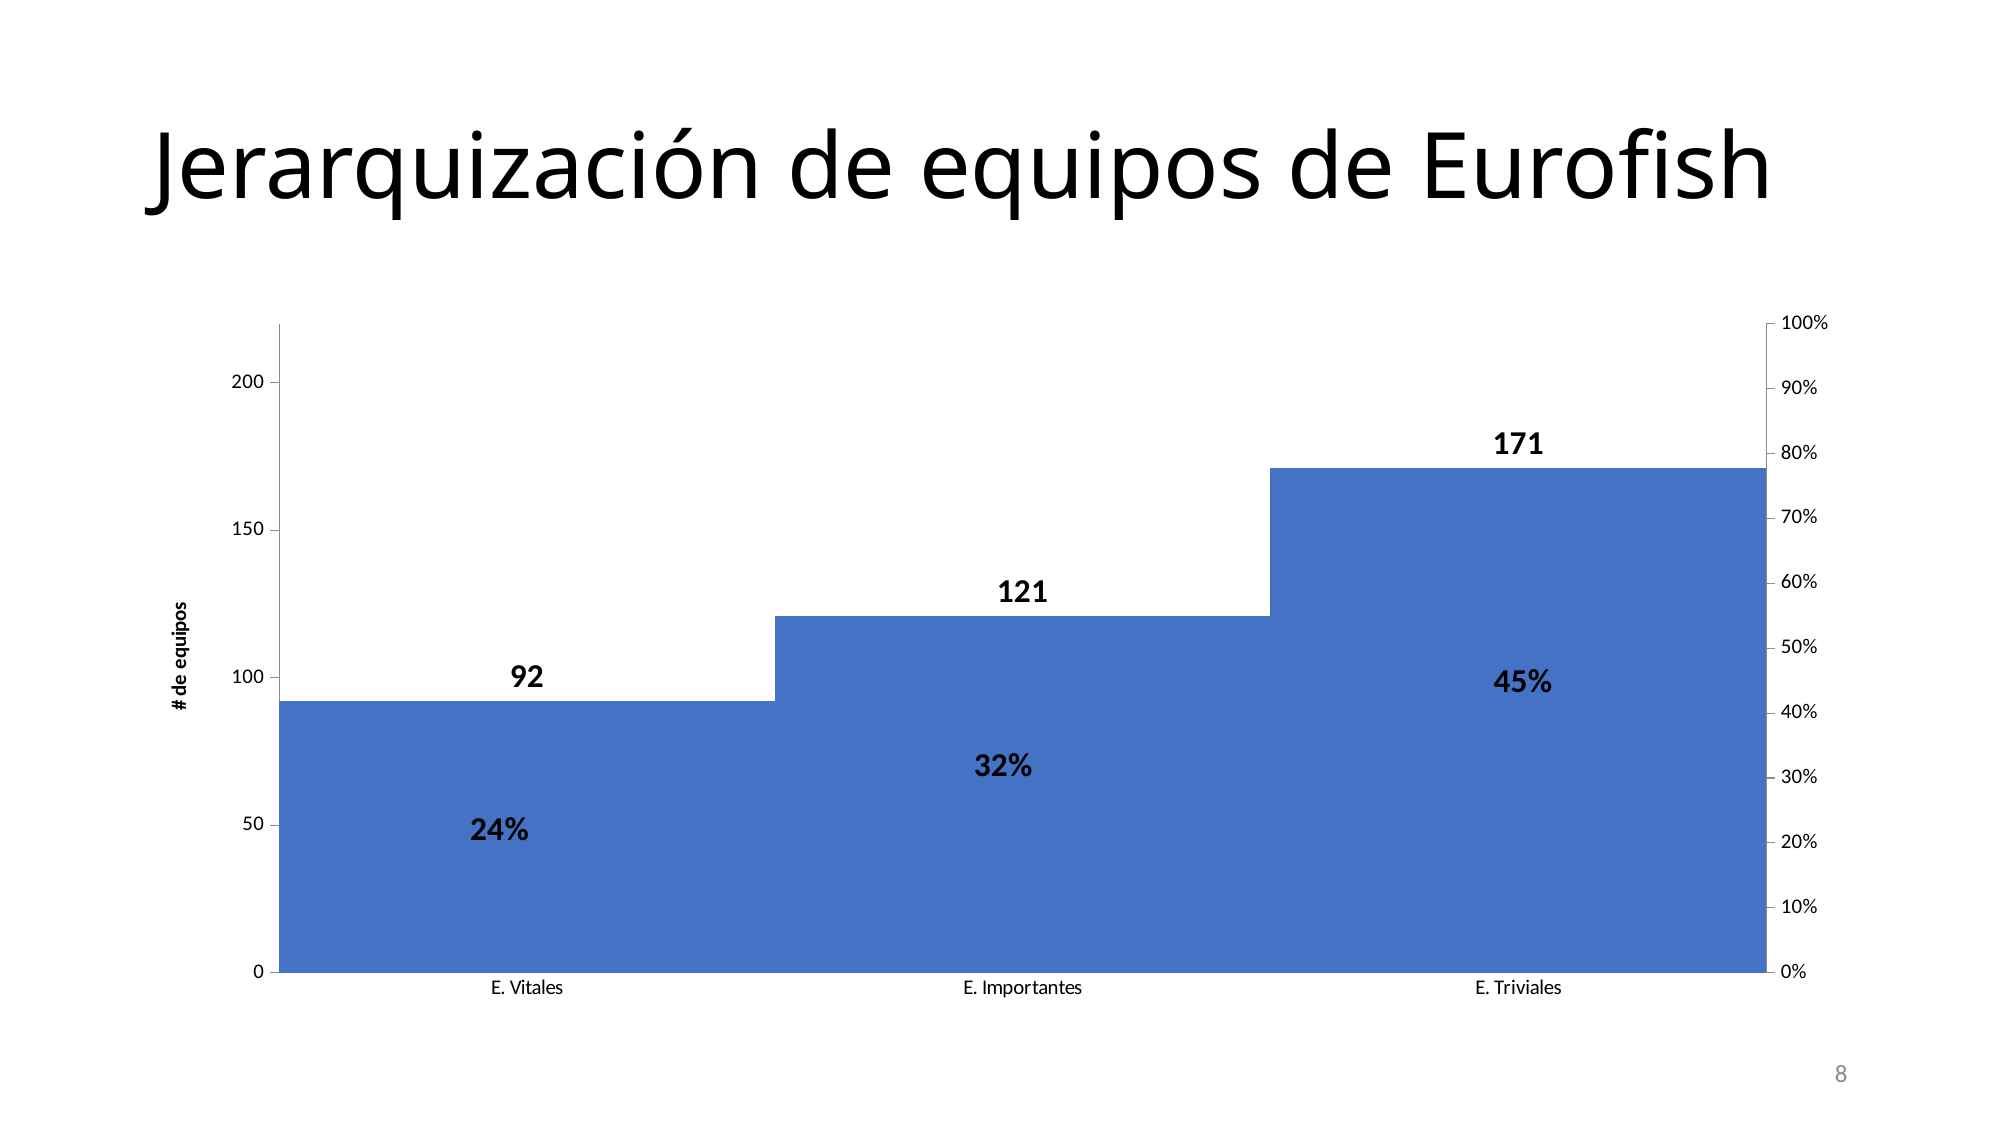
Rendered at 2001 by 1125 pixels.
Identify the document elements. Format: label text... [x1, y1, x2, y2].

title Jerarquización de equipos de Eurofish [137, 59, 1863, 278]
slide_number 8 [1412, 1042, 1863, 1103]
chart [137, 299, 1863, 1014]
